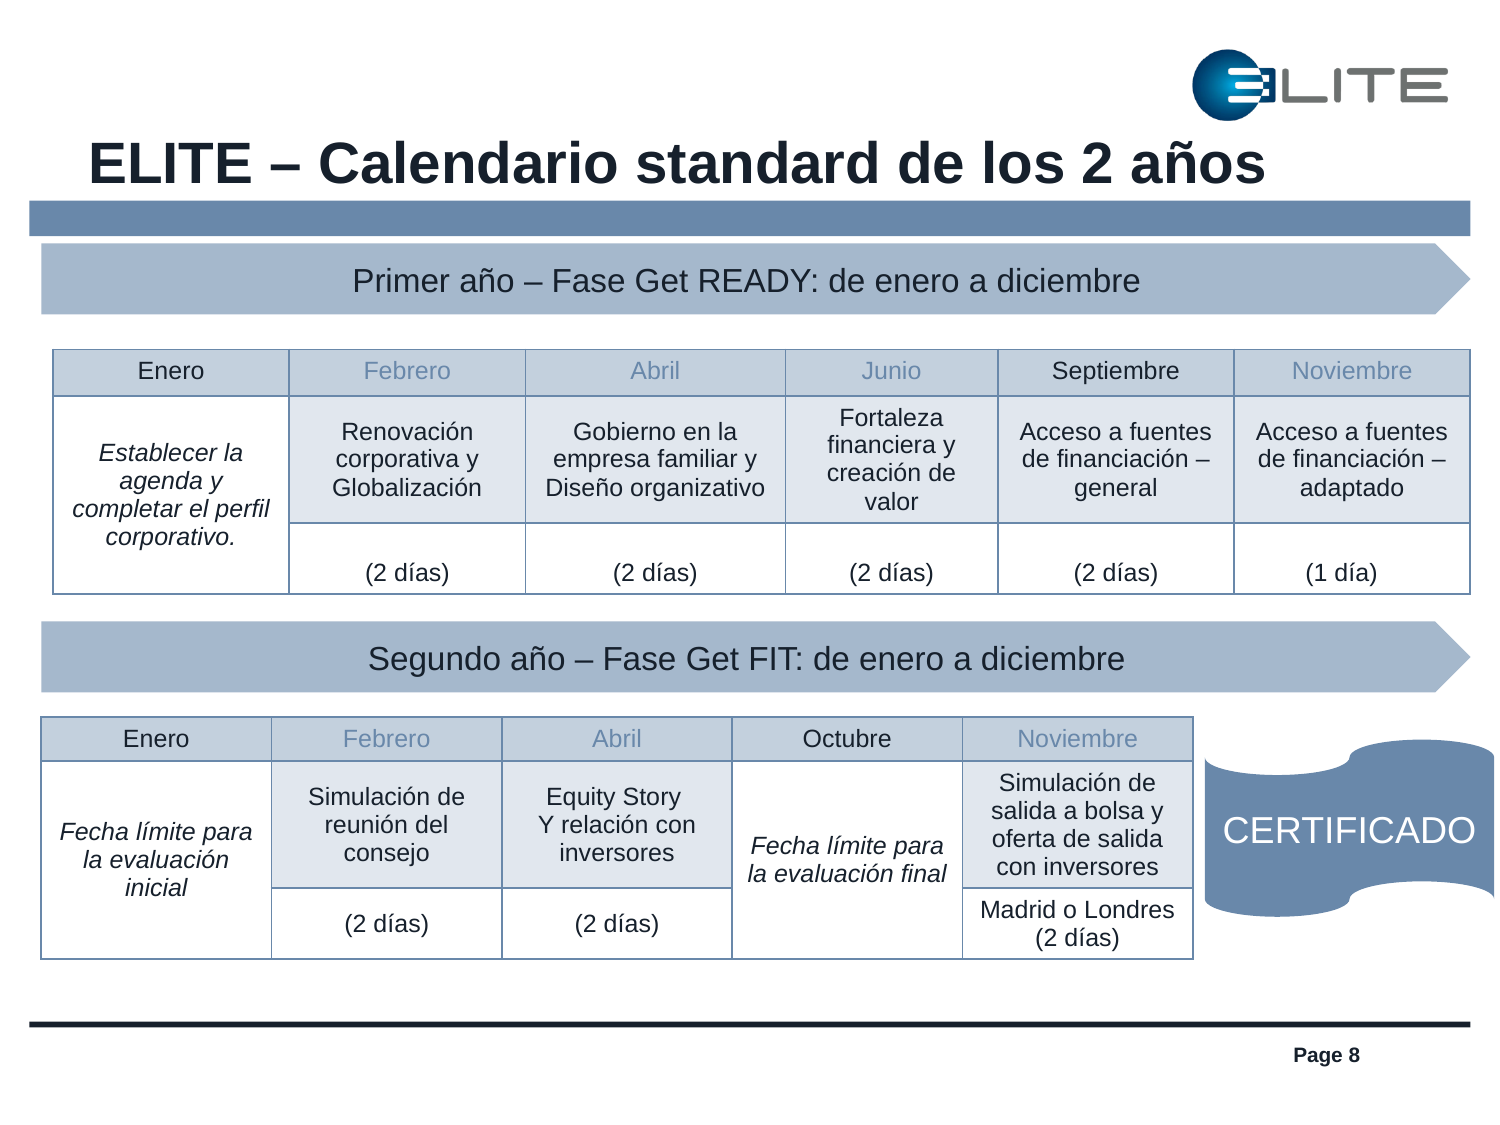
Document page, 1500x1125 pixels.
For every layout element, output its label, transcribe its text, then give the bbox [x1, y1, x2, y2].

table_cell Fecha límite para la evaluación final [733, 762, 962, 958]
table_header Noviembre [1235, 350, 1469, 395]
table_cell (2 días) [290, 524, 525, 593]
table_cell (2 días) [999, 524, 1233, 593]
table_header Febrero [290, 350, 525, 395]
table_header Septiembre [999, 350, 1233, 395]
text_box Primer año – Fase Get READY: de enero a diciembre [39, 241, 1473, 317]
table_cell (2 días) [503, 889, 731, 958]
picture [1175, 36, 1465, 125]
table_cell (1 día)2 [1235, 524, 1469, 593]
slide_number Page 8 [1293, 1042, 1412, 1066]
table_header Abril [503, 718, 731, 760]
table_cell Simulación de reunión del consejo [272, 762, 501, 887]
title ELITE – Calendario standard de los 2 años [88, 125, 1471, 209]
table_cell Acceso a fuentes de financiación – adaptado [1235, 397, 1469, 522]
table_cell (2 días) [272, 889, 501, 958]
table_header Enero [42, 718, 271, 760]
text_box Segundo año – Fase Get FIT: de enero a diciembre [39, 619, 1473, 695]
table_cell (2 días) [526, 524, 785, 593]
table_cell Madrid o Londres (2 días) [963, 889, 1192, 958]
table_cell Renovación corporativa y Globalización [290, 397, 525, 522]
table_header Febrero [272, 718, 501, 760]
table_cell Acceso a fuentes de financiación – general [999, 397, 1233, 522]
text_box CERTIFICADO [1202, 737, 1497, 919]
table_header Abril [526, 350, 785, 395]
table_cell Fortaleza financiera y creación de valor [786, 397, 997, 522]
table_cell Equity Story Y relación con inversores [503, 762, 731, 887]
table_cell Fecha límite para la evaluación inicial [42, 762, 271, 958]
table_cell Establecer la agenda y completar el perfil corporativo. [54, 397, 288, 593]
table_header Noviembre [963, 718, 1192, 760]
table_cell (2 días) [786, 524, 997, 593]
table_header Octubre [733, 718, 962, 760]
table_cell Gobierno en la empresa familiar y Diseño organizativo [526, 397, 785, 522]
table_header Enero [54, 350, 288, 395]
table_cell Simulación de salida a bolsa y oferta de salida con inversores [963, 762, 1192, 887]
table_header Junio [786, 350, 997, 395]
